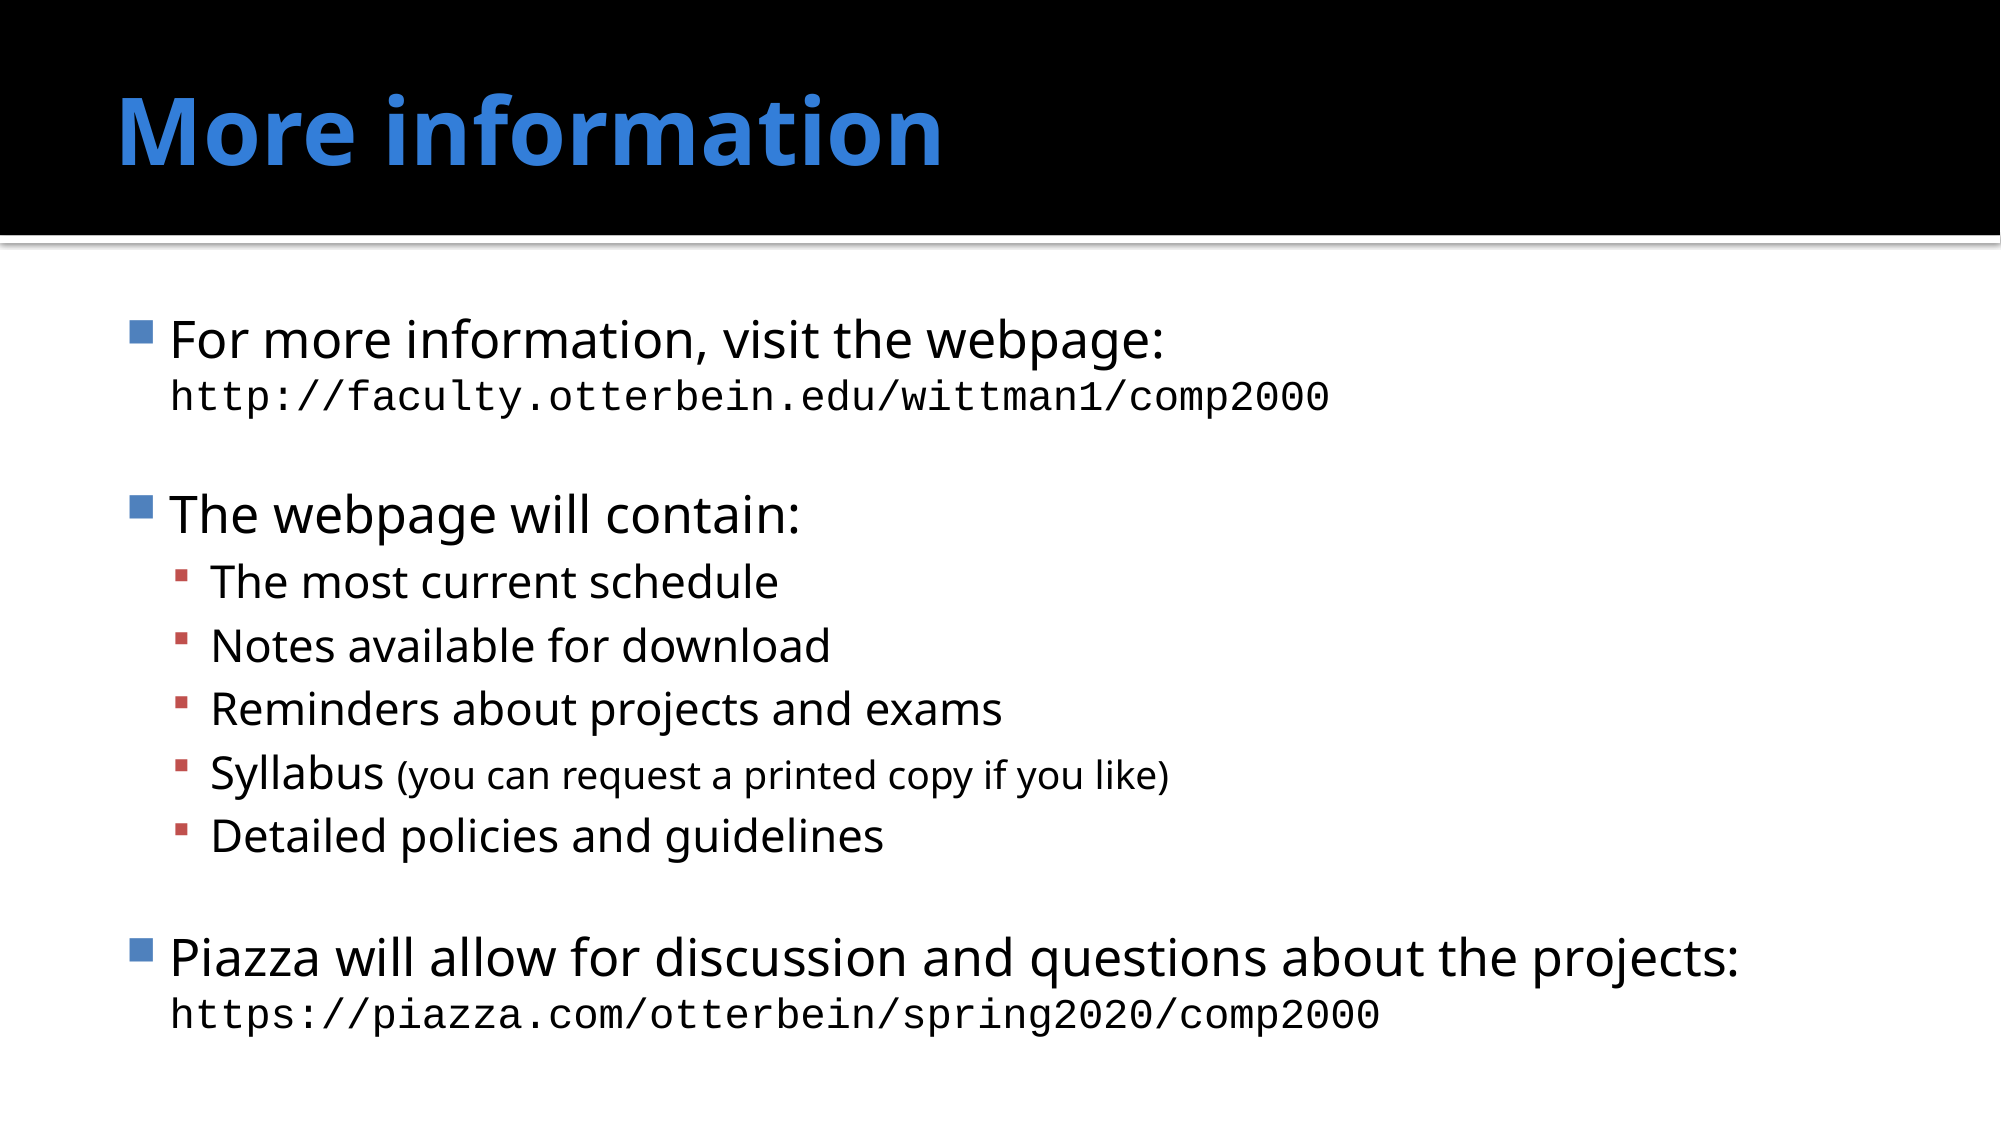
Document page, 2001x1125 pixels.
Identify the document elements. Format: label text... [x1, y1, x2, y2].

list For more information, visit the webpage: http://faculty.otterbein.edu/wittman1/comp2000 The webpage will contain: The most current schedule Notes available for download Reminders about projects and exams Syllabus (you can request a printed copy if you like) Detailed policies and guidelines Piazza will allow for discussion and questions about the projects: https://piazza.com/otterbein/spring2020/comp2000 [99, 291, 1900, 1050]
title More information [99, 25, 1900, 231]
